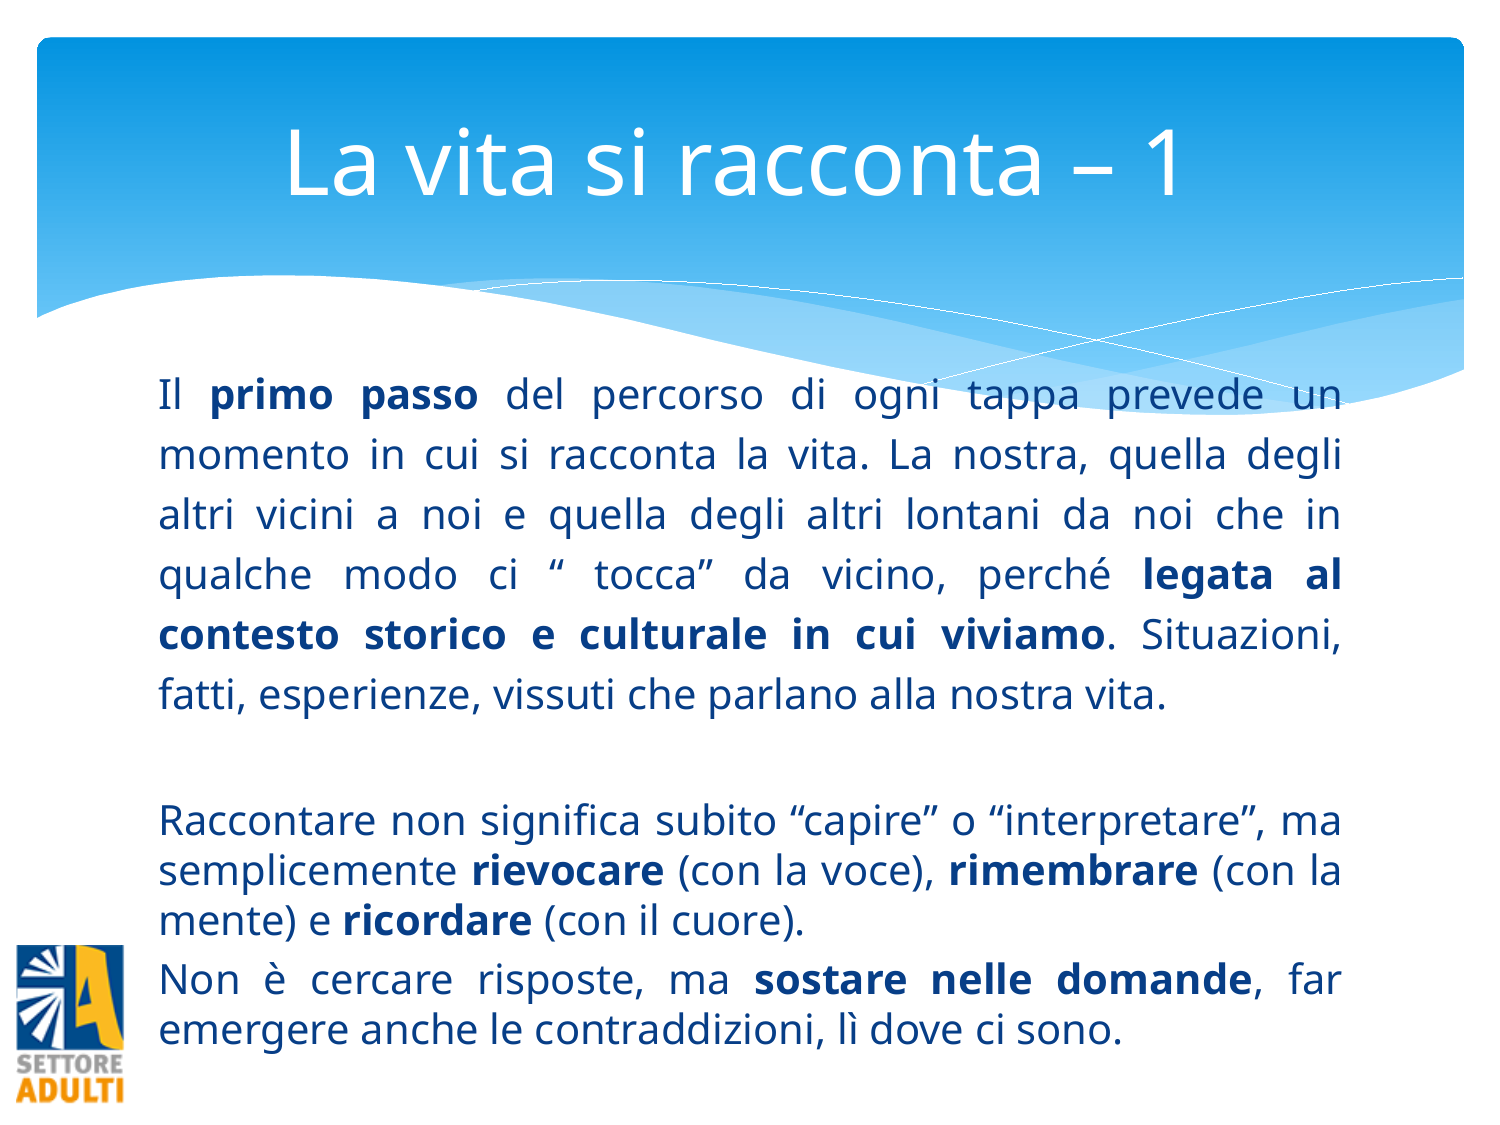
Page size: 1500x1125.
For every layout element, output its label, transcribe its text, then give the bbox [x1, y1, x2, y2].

list Il primo passo del percorso di ogni tappa prevede un momento in cui si racconta la vita. La nostra, quella degli altri vicini a noi e quella degli altri lontani da noi che in qualche modo ci “ tocca” da vicino, perché legata al contesto storico e culturale in cui viviamo. Situazioni, fatti, esperienze, vissuti che parlano alla nostra vita. Raccontare non significa subito “capire” o “interpretare”, ma semplicemente rievocare (con la voce), rimembrare (con la mente) e ricordare (con il cuore). Non è cercare risposte, ma sostare nelle domande, far emergere anche le contraddizioni, lì dove ci sono. [143, 350, 1359, 1050]
title La vita si racconta – 1 [75, 55, 1425, 261]
picture [16, 944, 127, 1110]
